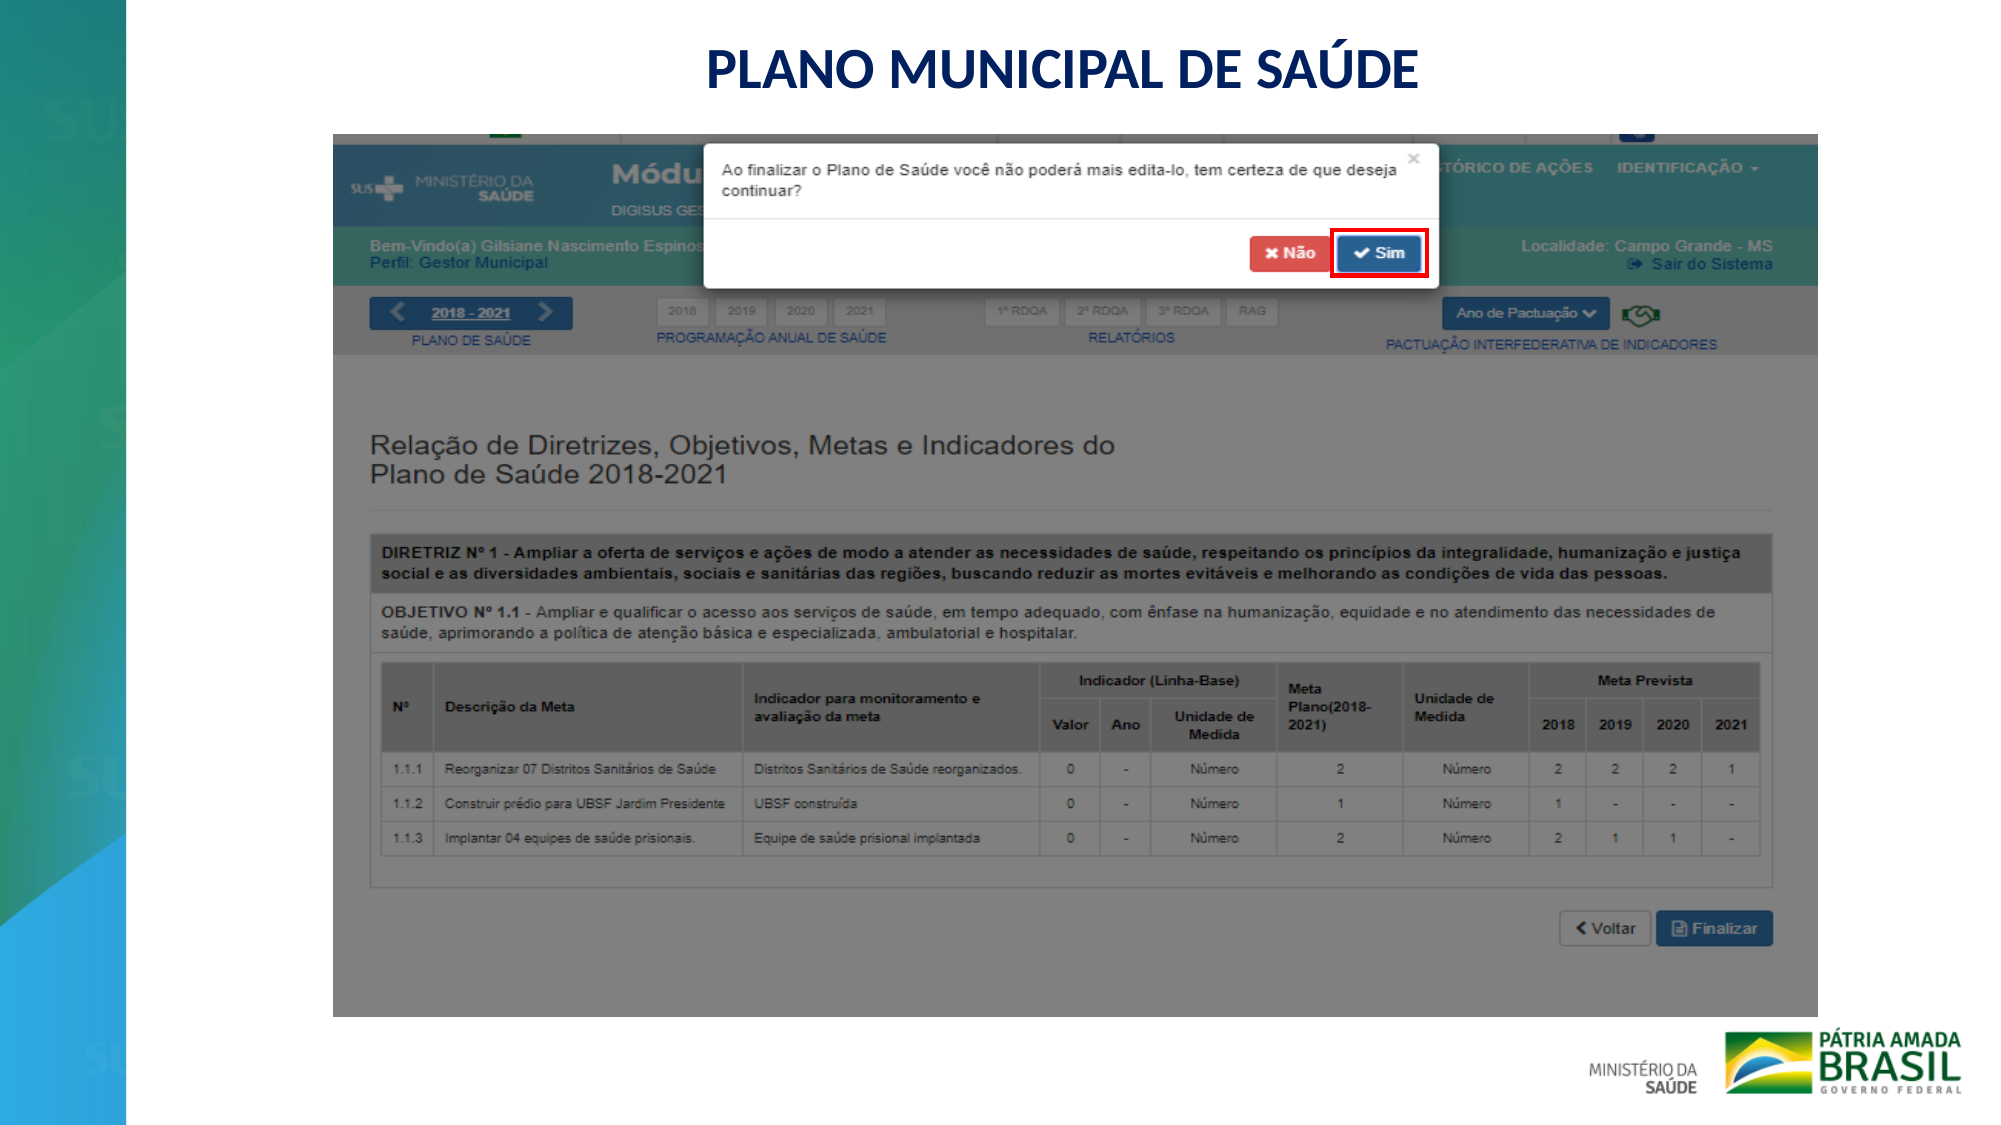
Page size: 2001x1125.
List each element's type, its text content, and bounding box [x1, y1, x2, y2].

picture [0, 0, 2000, 1125]
text_box PLANO MUNICIPAL DE SAÚDE [691, 22, 1436, 108]
